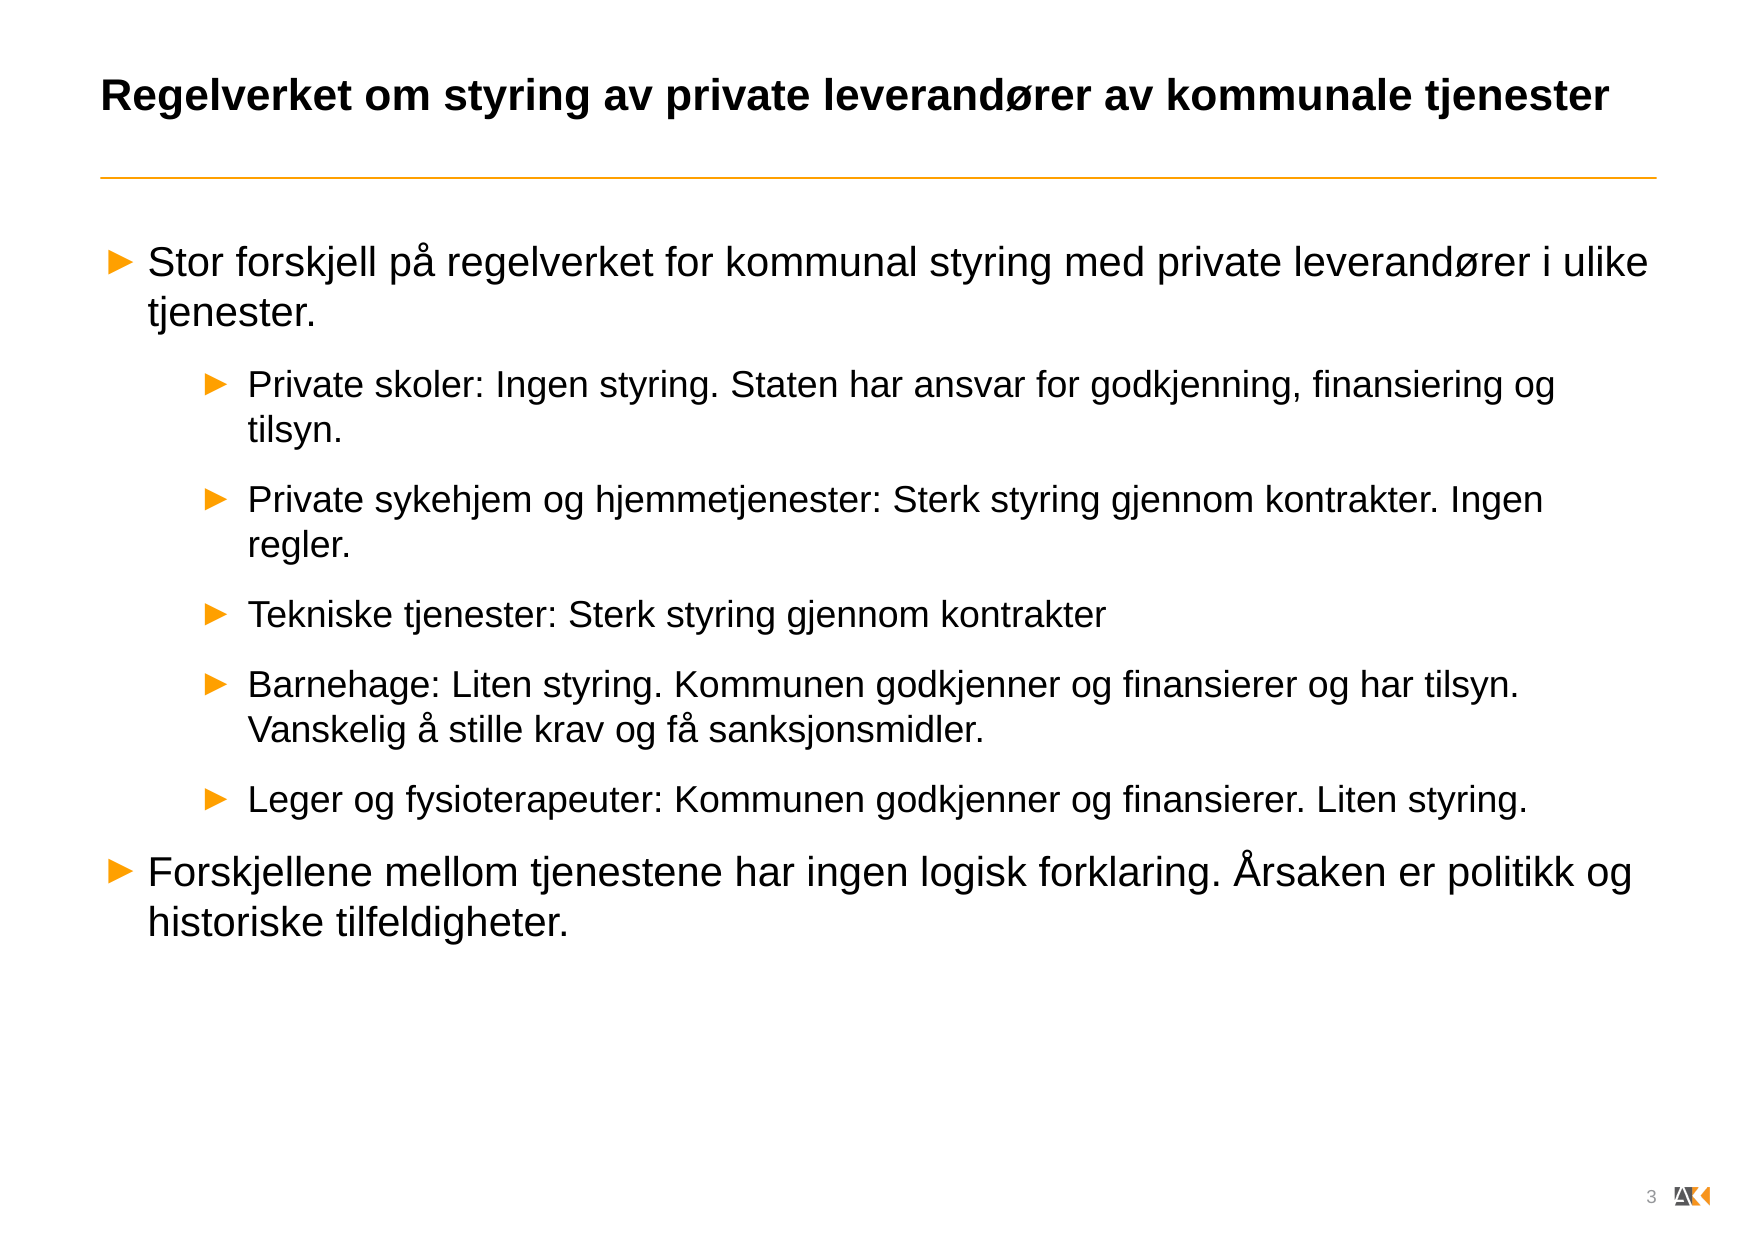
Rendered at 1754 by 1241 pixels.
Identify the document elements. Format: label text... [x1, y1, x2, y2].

title Regelverket om styring av private leverandører av kommunale tjenester [100, 71, 1657, 158]
picture [1674, 1187, 1710, 1206]
slide_number 3 [1538, 1184, 1657, 1208]
list Stor forskjell på regelverket for kommunal styring med private leverandører i ulike tjenester. Private skoler: Ingen styring. Staten har ansvar for godkjenning, finansiering og tilsyn. Private sykehjem og hjemmetjenester: Sterk styring gjennom kontrakter. Ingen regler. Tekniske tjenester: Sterk styring gjennom kontrakter Barnehage: Liten styring. Kommunen godkjenner og finansierer og har tilsyn. Vanskelig å stille krav og få sanksjonsmidler. Leger og fysioterapeuter: Kommunen godkjenner og finansierer. Liten styring. Forskjellene mellom tjenestene har ingen logisk forklaring. Årsaken er politikk og historiske tilfeldigheter. [100, 234, 1657, 1134]
